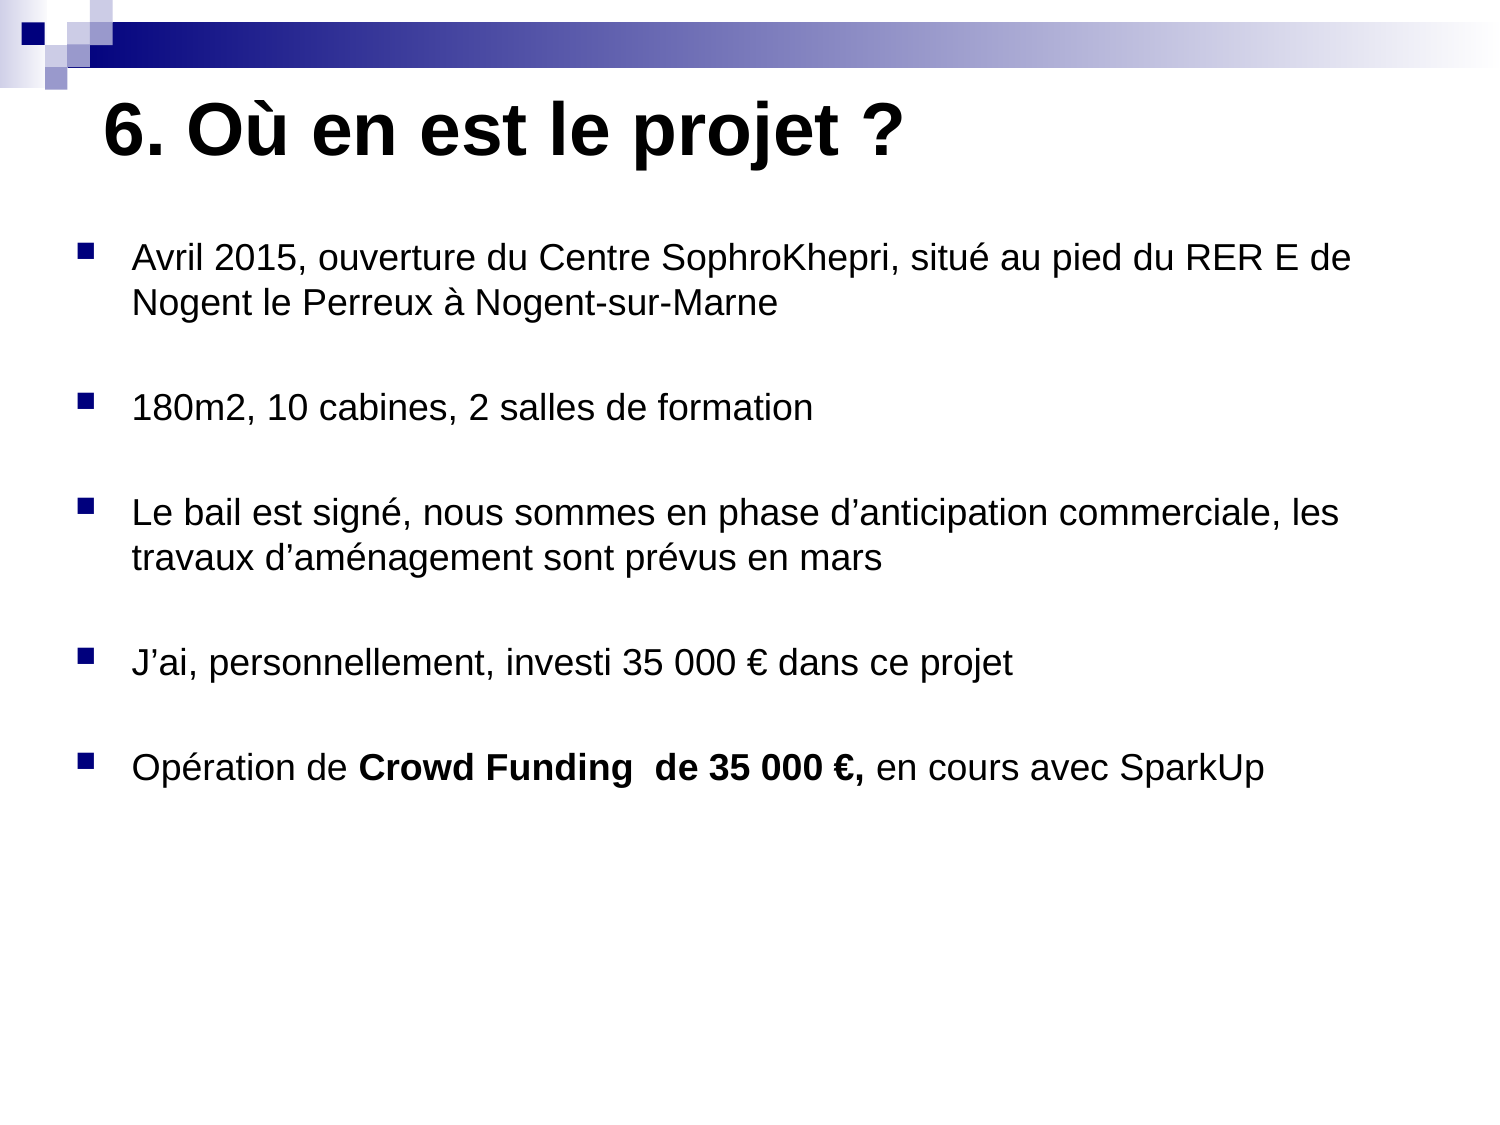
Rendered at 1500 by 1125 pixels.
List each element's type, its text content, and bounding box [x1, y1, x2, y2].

list Avril 2015, ouverture du Centre SophroKhepri, situé au pied du RER E de Nogent le Perreux à Nogent-sur-Marne 180m2, 10 cabines, 2 salles de formation Le bail est signé, nous sommes en phase d’anticipation commerciale, les travaux d’aménagement sont prévus en mars J’ai, personnellement, investi 35 000 € dans ce projet Opération de Crowd Funding de 35 000 €, en cours avec SparkUp [60, 172, 1396, 929]
title 6. Où en est le projet ? [88, 78, 1367, 172]
